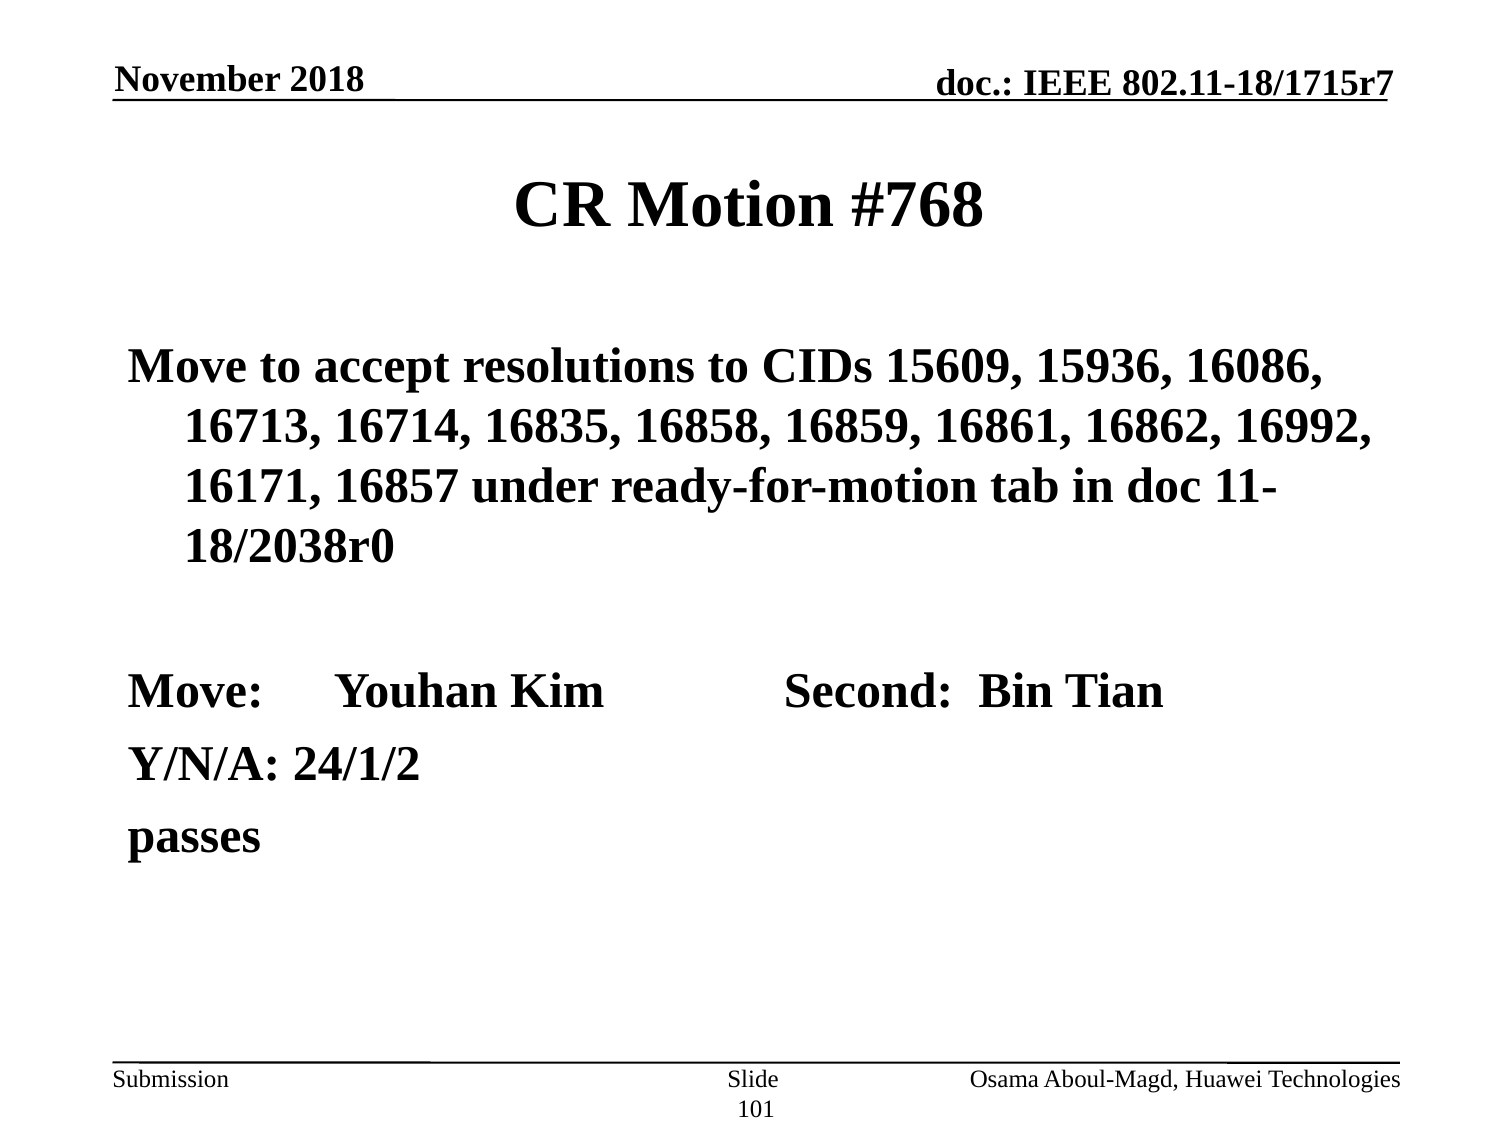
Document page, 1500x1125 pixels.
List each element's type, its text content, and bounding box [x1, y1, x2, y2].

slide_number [114, 54, 423, 100]
slide_number Slide 101 [712, 1061, 800, 1123]
footer Osama Aboul-Magd, Huawei Technologies [878, 1061, 1402, 1093]
list Move to accept resolutions to CIDs 15609, 15936, 16086, 16713, 16714, 16835, 16858, 16859, 16861, 16862, 16992, 16171, 16857 under ready-for-motion tab in doc 11-18/2038r0 Move: Youhan Kim Second: Bin Tian Y/N/A: 24/1/2 passes [112, 324, 1388, 1000]
title CR Motion #768 [112, 112, 1388, 288]
